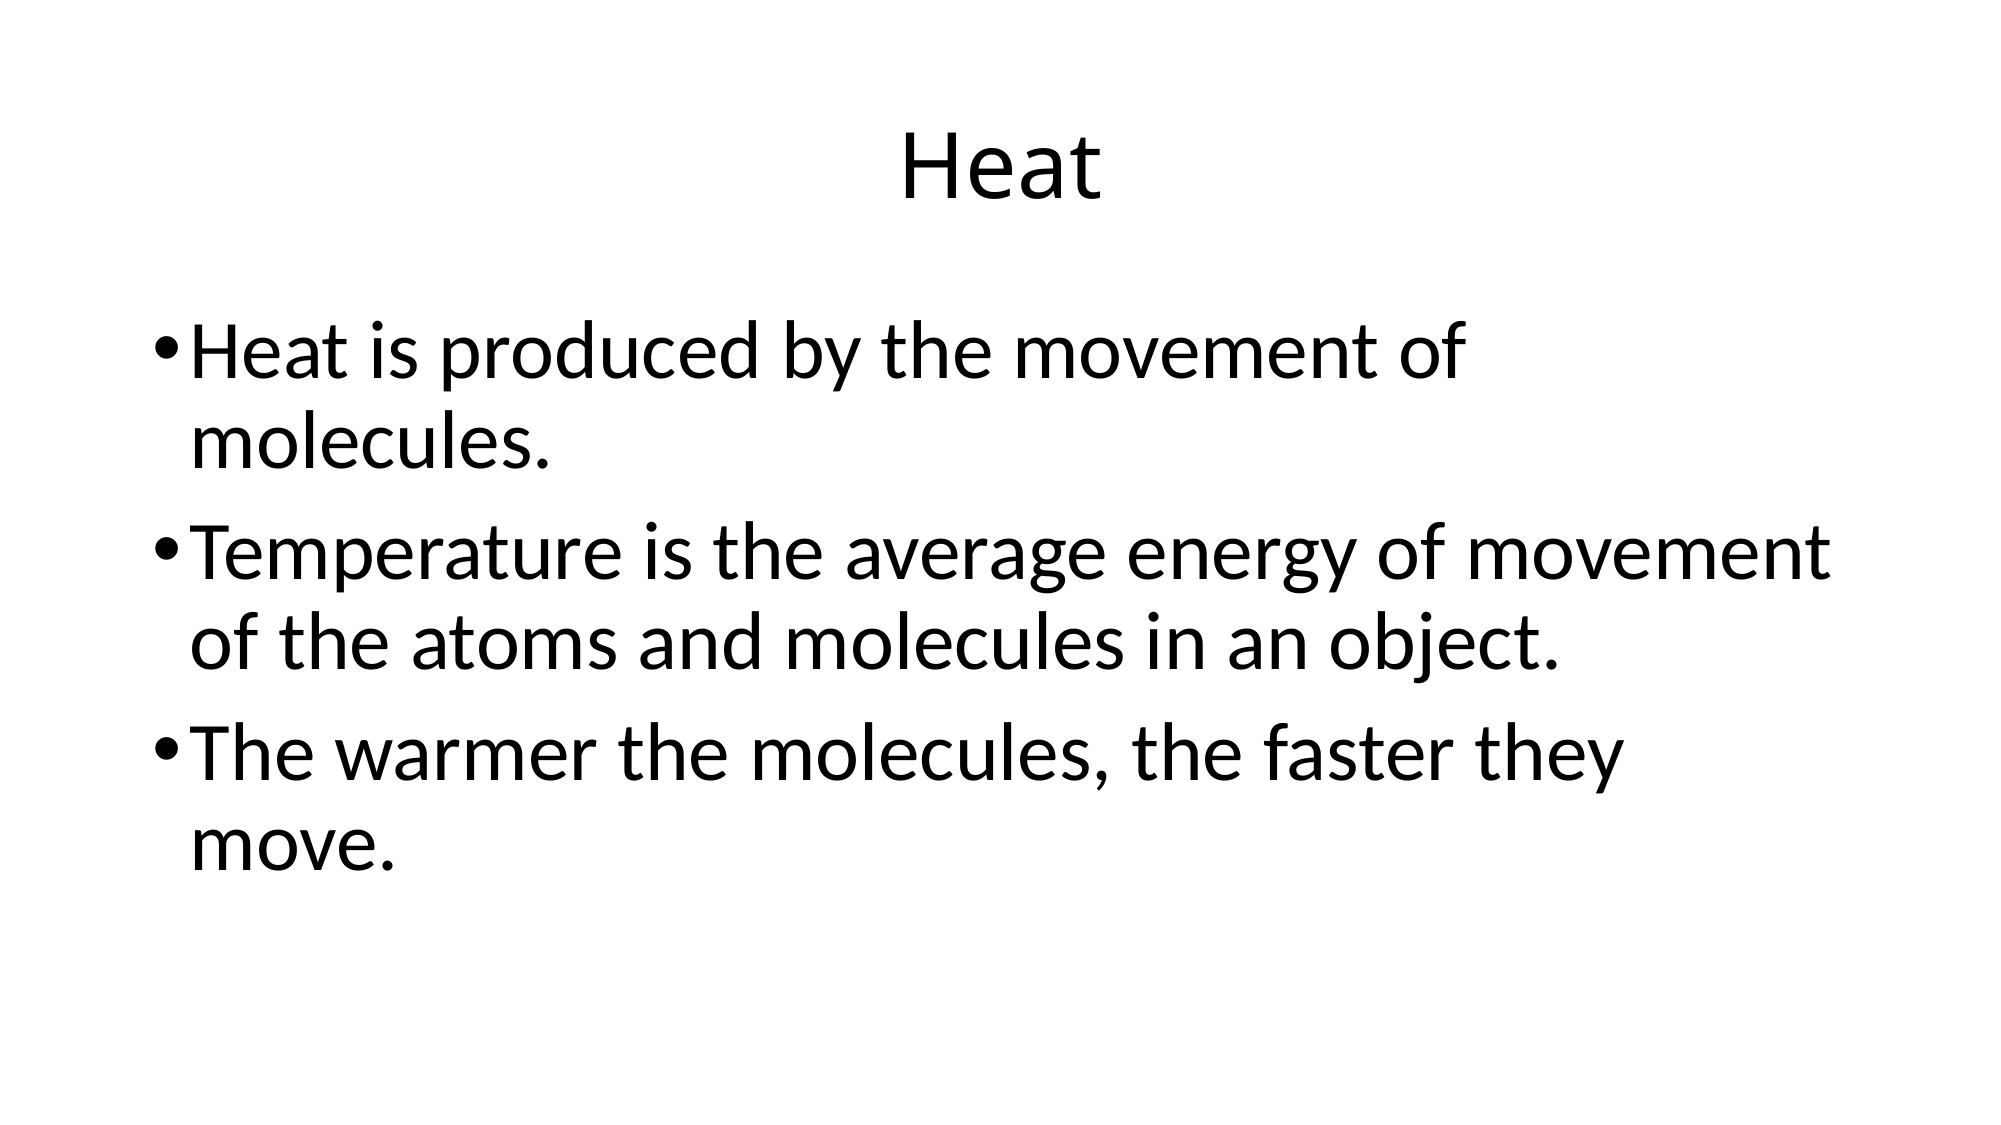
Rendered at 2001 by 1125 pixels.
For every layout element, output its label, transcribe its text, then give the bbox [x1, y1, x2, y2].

list Heat is produced by the movement of molecules. Temperature is the average energy of movement of the atoms and molecules in an object. The warmer the molecules, the faster they move. [137, 299, 1863, 1014]
title Heat [137, 59, 1863, 278]
